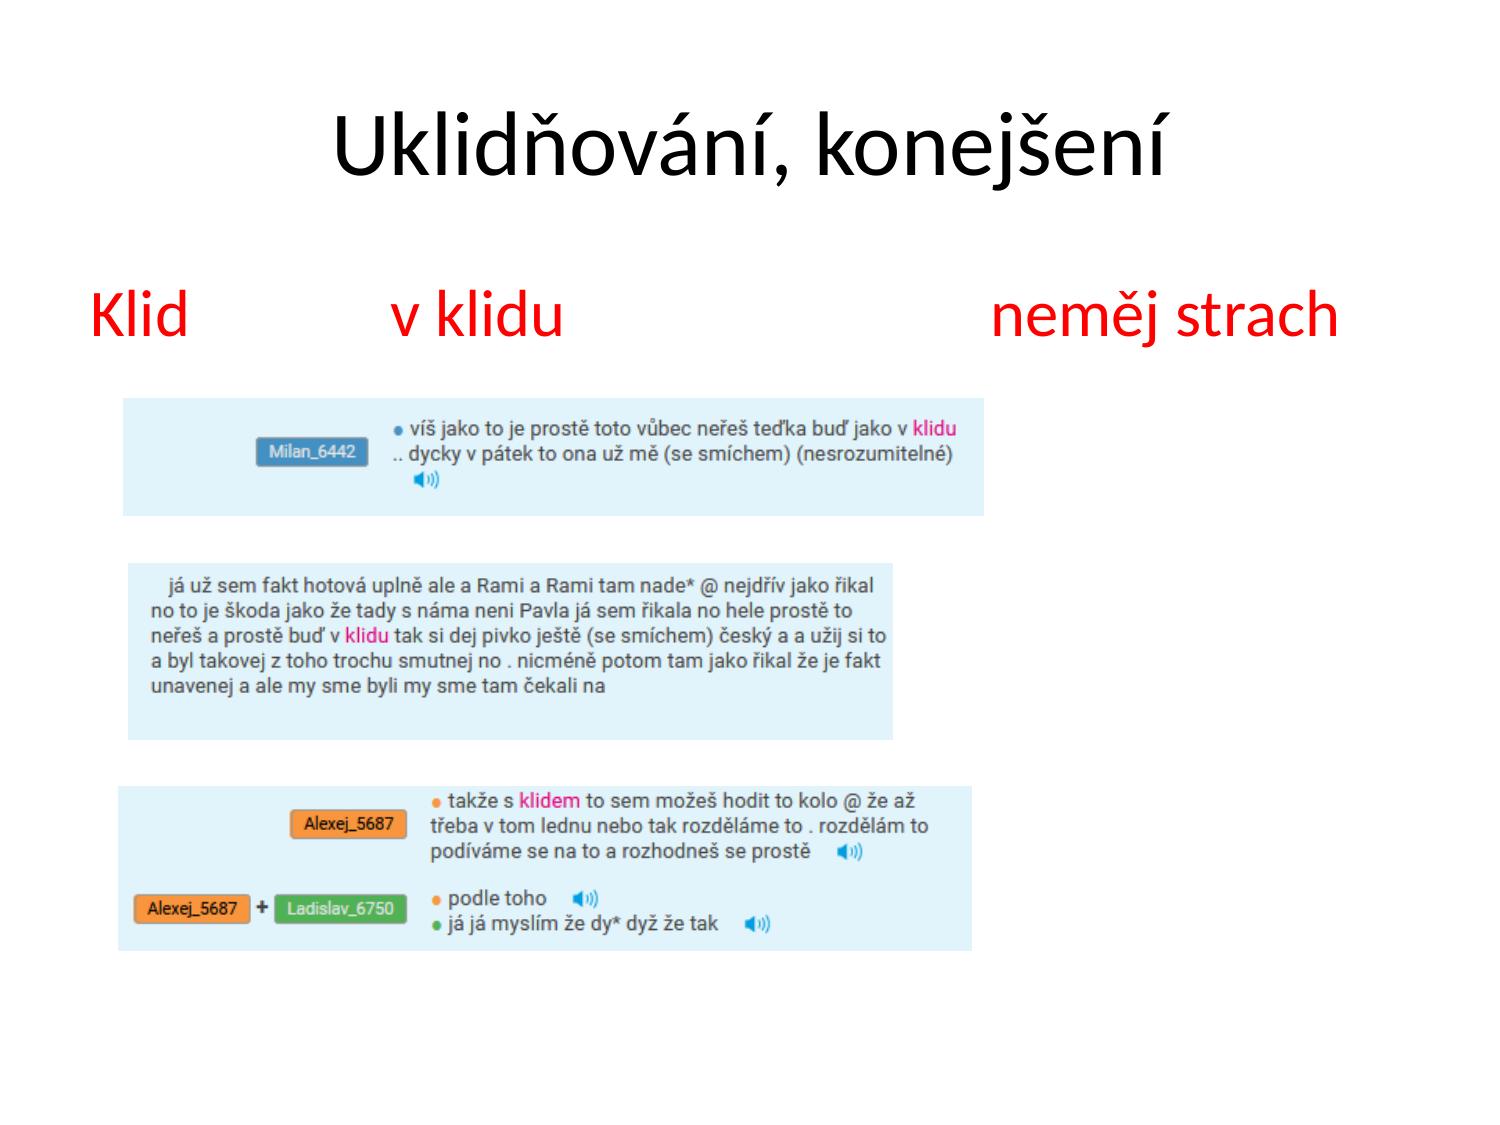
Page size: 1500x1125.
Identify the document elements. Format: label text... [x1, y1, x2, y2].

picture [123, 397, 984, 516]
picture [127, 562, 893, 740]
picture [117, 786, 972, 952]
list Klid v klidu neměj strach [75, 262, 1425, 1005]
title Uklidňování, konejšení [75, 45, 1425, 233]
